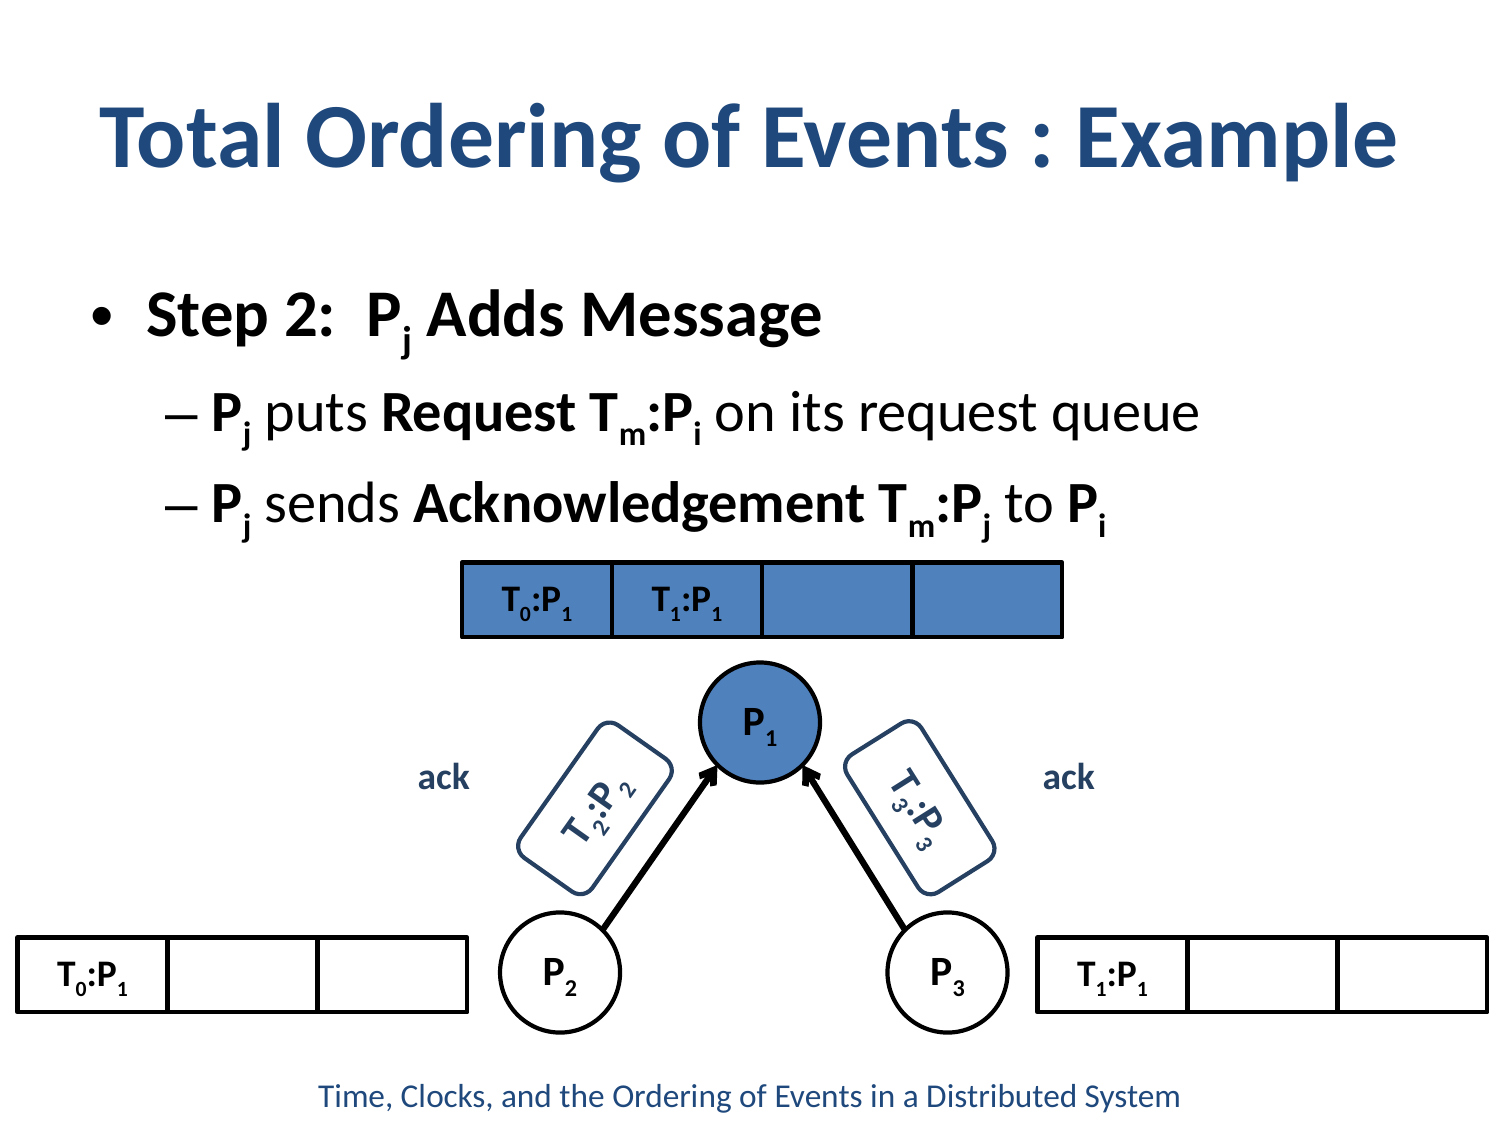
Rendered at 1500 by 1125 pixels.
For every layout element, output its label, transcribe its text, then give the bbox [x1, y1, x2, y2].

text_box ack [973, 735, 1165, 814]
text_box ack [348, 735, 540, 814]
text_box T3:P3 [842, 719, 997, 893]
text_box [770, 795, 937, 899]
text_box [576, 789, 743, 906]
text_box T2:P2 [516, 720, 674, 894]
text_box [461, 562, 1063, 638]
text_box P3 [885, 910, 1010, 1035]
text_box P2 [497, 910, 623, 1035]
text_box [1037, 937, 1488, 1013]
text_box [17, 937, 468, 1013]
list Step 2: Pj Adds Message Pj puts Request Tm:Pi on its request queue Pj sends Acknowledgement Tm:Pj to Pi [75, 263, 1500, 1062]
text_box Time, Clocks, and the Ordering of Events in a Distributed System [0, 1062, 1500, 1125]
text_box Total Ordering of Events : Example [0, 0, 1500, 263]
text_box P1 [697, 660, 823, 785]
